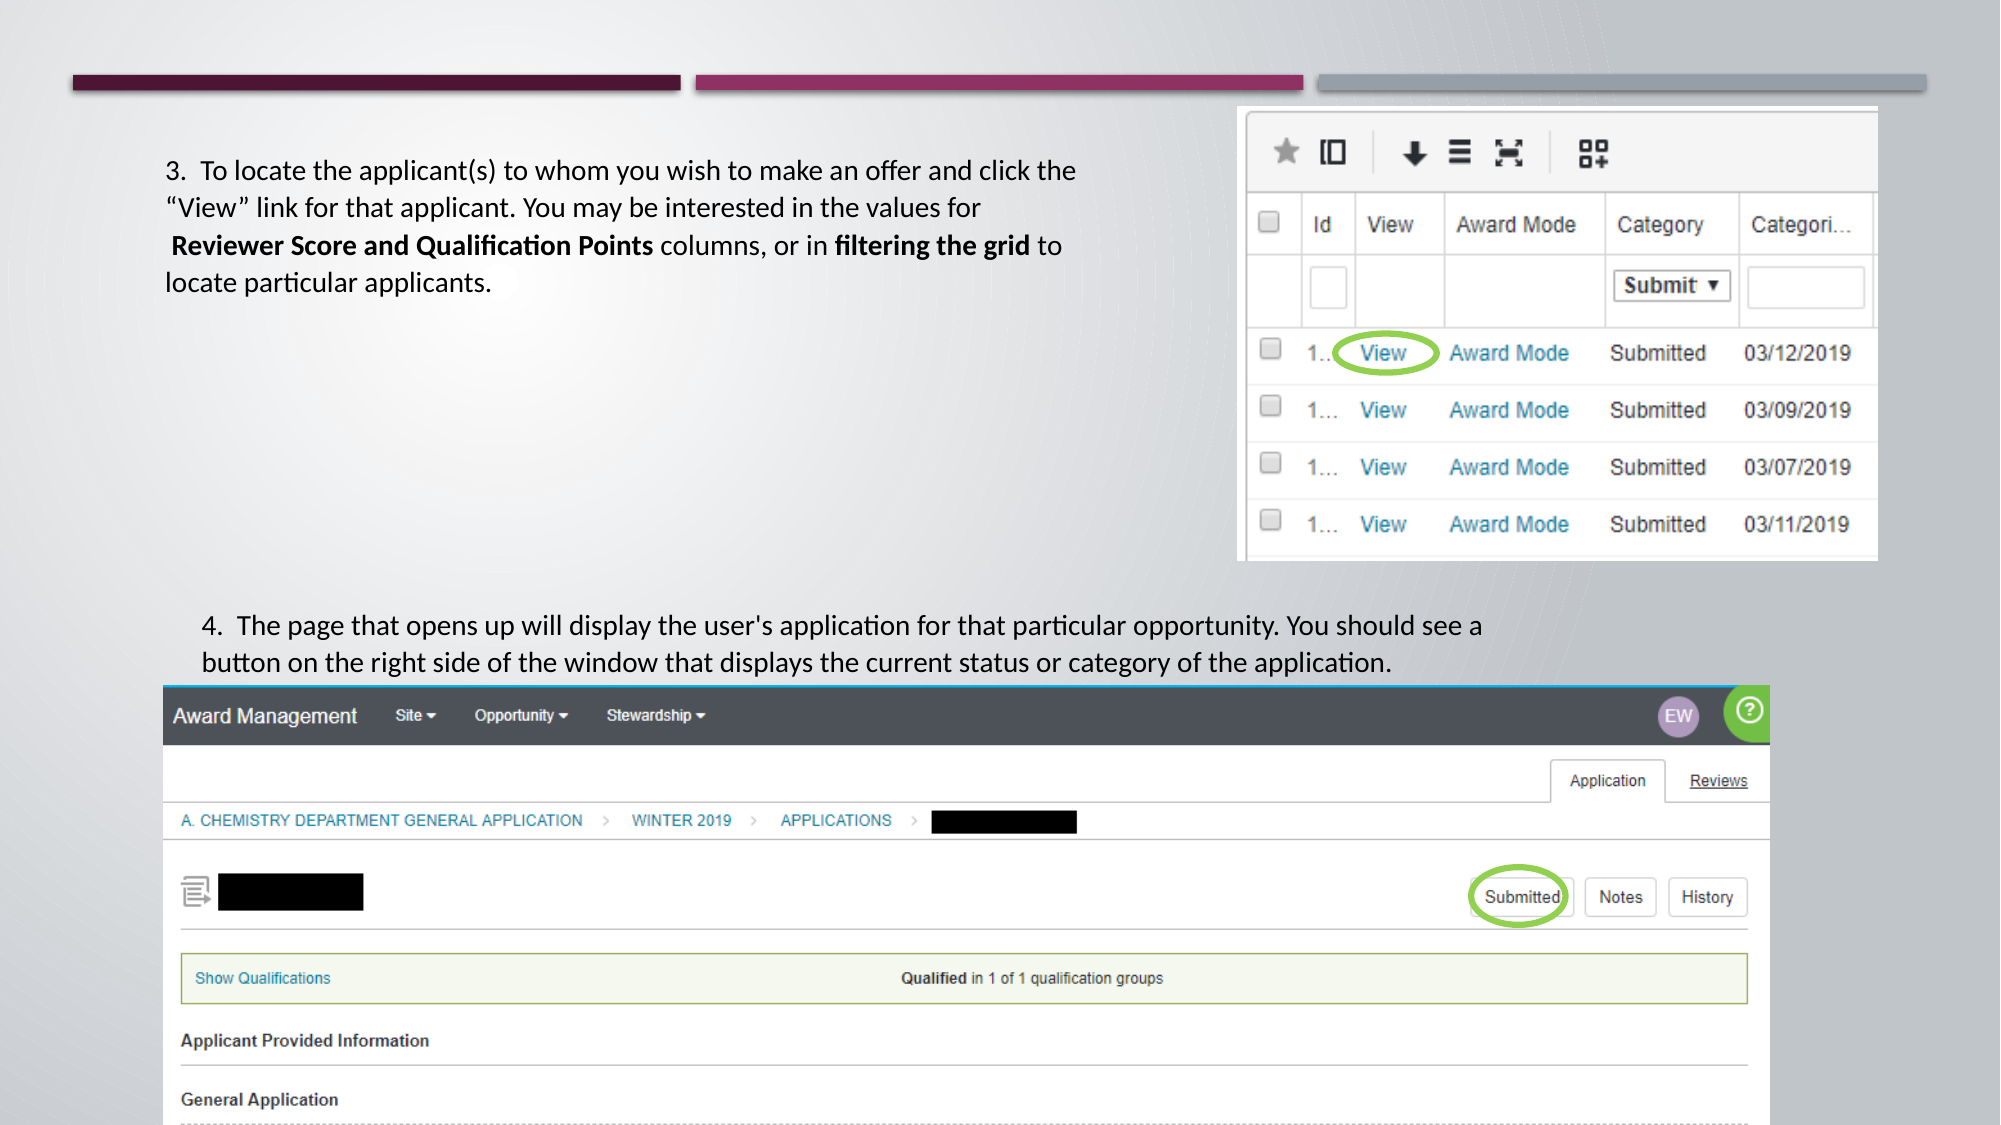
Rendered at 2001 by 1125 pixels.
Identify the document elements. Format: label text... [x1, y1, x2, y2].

picture [1237, 106, 1878, 562]
text_box 3. To locate the applicant(s) to whom you wish to make an offer and click the “View” link for that applicant. You may be interested in the values for Reviewer Score and Qualification Points columns, or in filtering the grid to locate particular applicants. [150, 141, 1152, 306]
text_box 4. The page that opens up will display the user's application for that particular opportunity. You should see a button on the right side of the window that displays the current status or category of the application. [186, 596, 1532, 682]
picture [163, 684, 1771, 1125]
